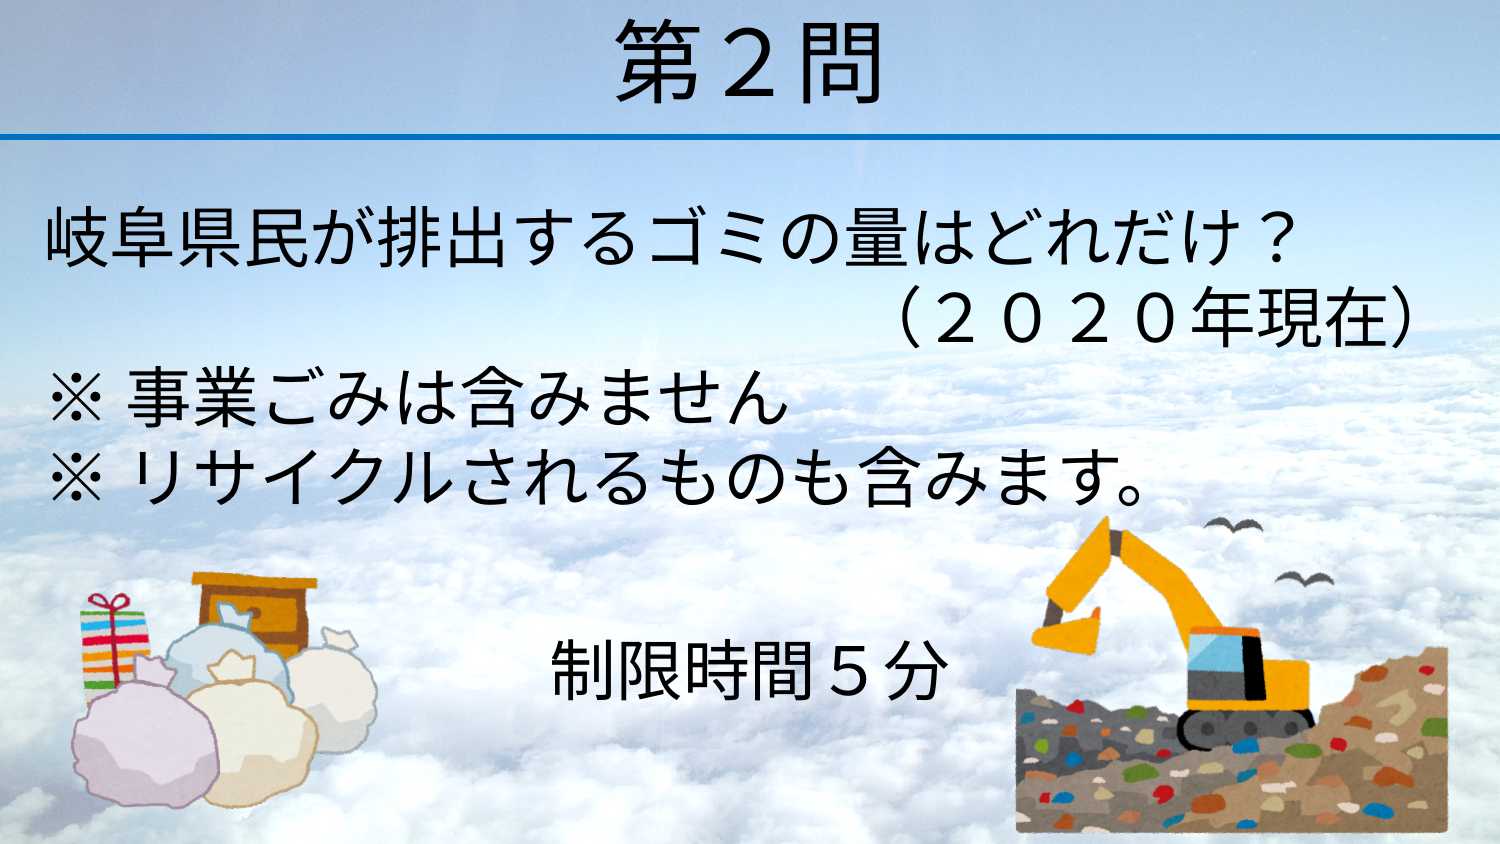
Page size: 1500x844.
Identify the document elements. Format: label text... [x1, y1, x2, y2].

picture [1002, 461, 1460, 844]
title 第２問 [103, 0, 1397, 135]
text_box 岐阜県民が排出するゴミの量はどれだけ？ （２０２０年現在） ※事業ごみは含みません ※リサイクルされるものも含みます。 [28, 188, 1472, 523]
text_box 制限時間５分 [534, 621, 966, 717]
picture [57, 556, 393, 827]
